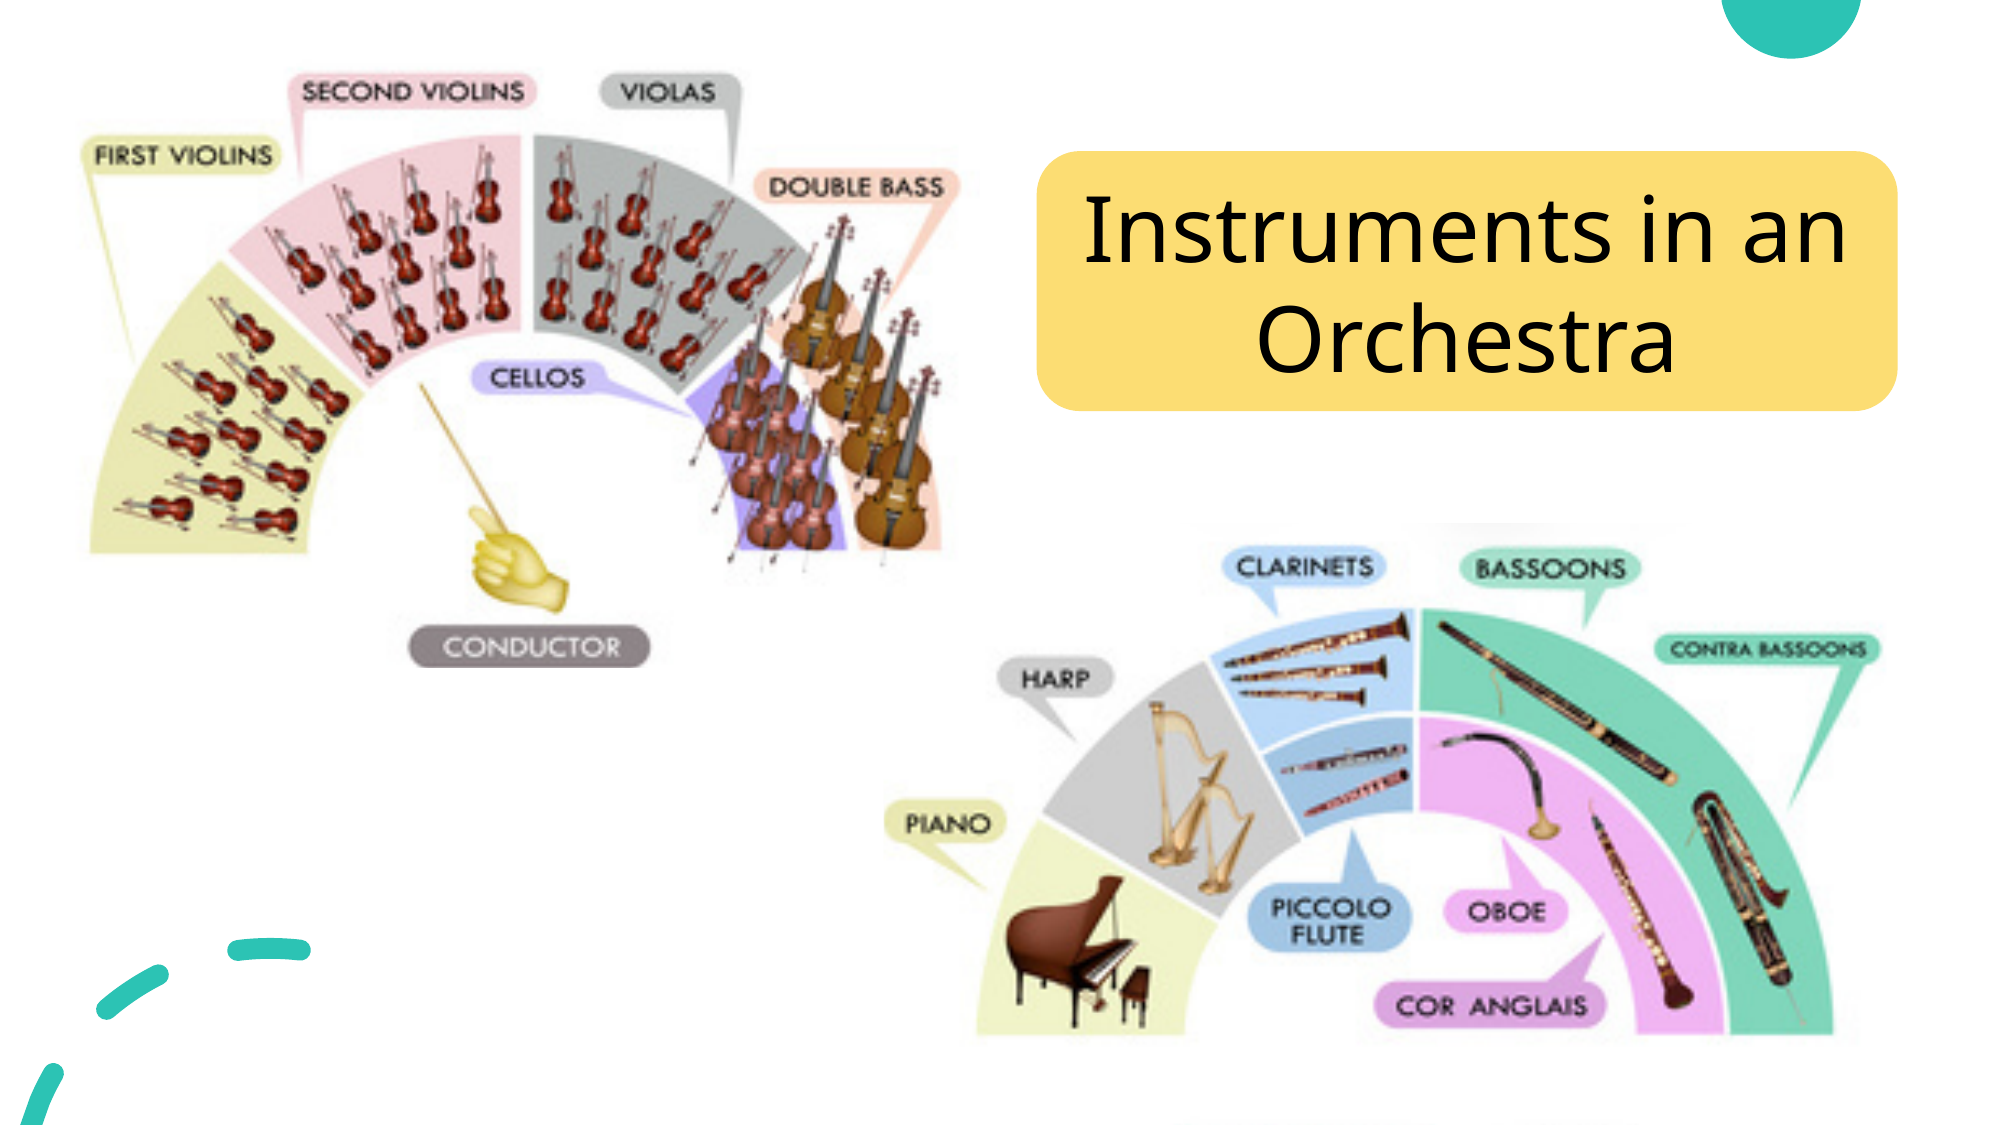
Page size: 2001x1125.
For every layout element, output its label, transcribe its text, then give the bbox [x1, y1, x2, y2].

picture [0, 0, 1939, 1125]
text_box Instruments in an Orchestra [1035, 150, 1899, 413]
